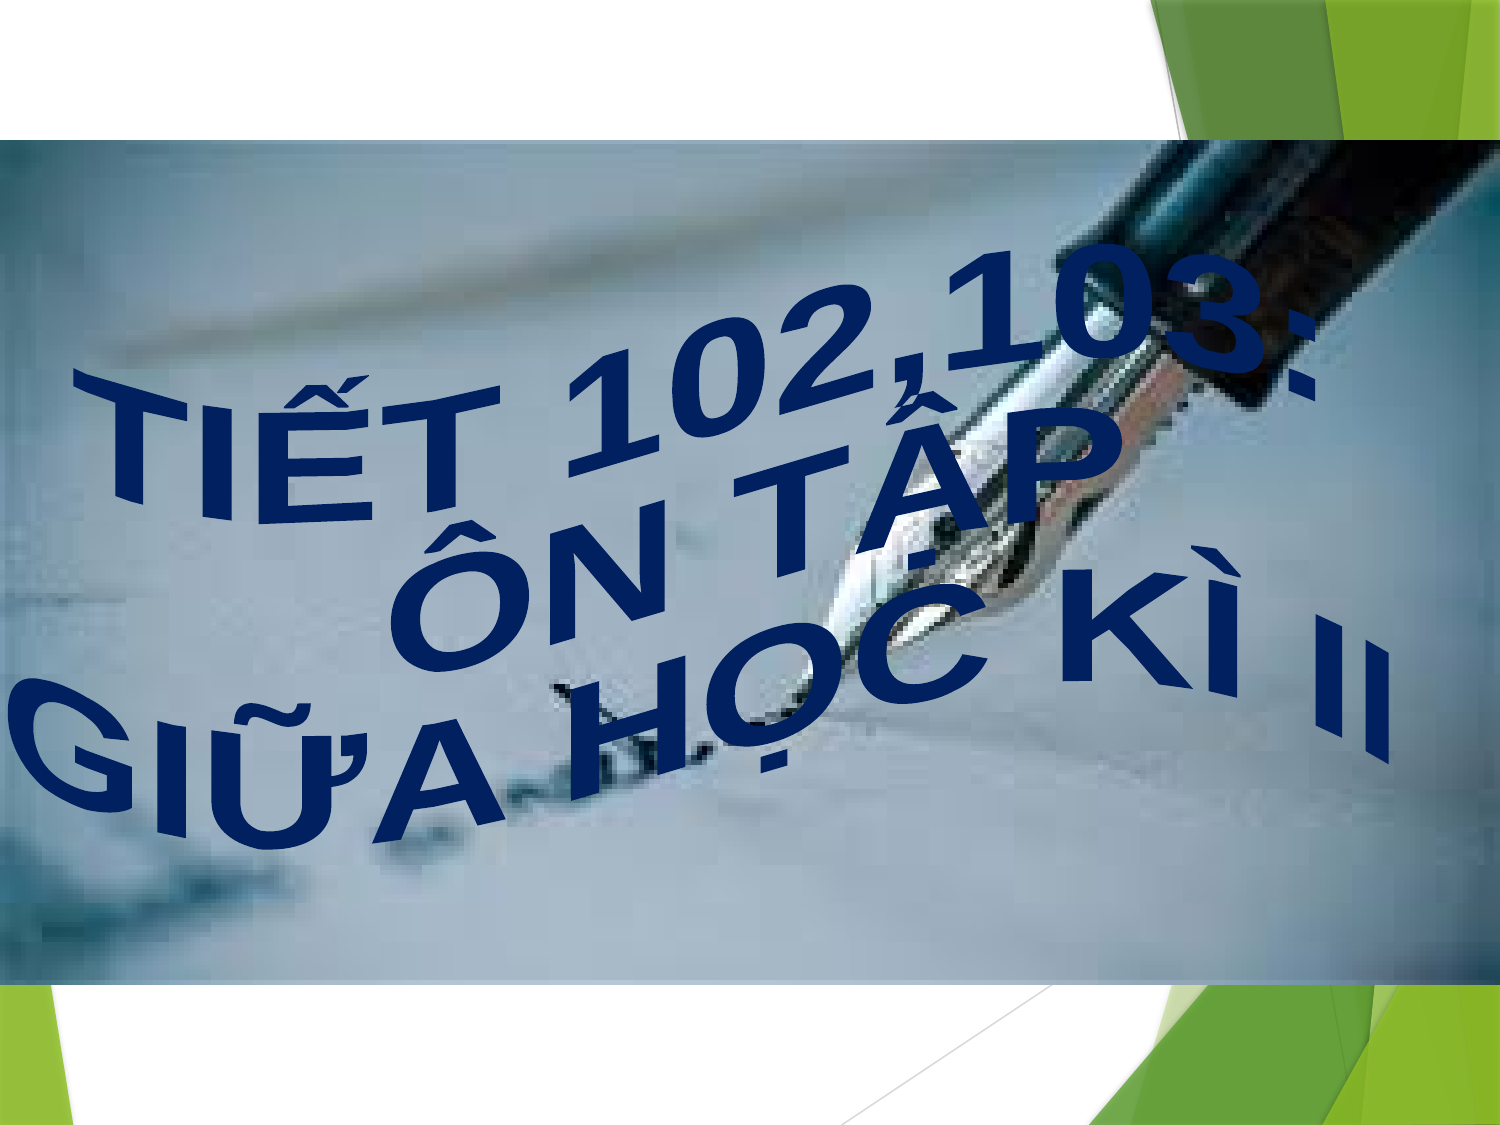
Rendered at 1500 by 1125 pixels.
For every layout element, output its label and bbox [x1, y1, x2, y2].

picture [0, 140, 1500, 985]
